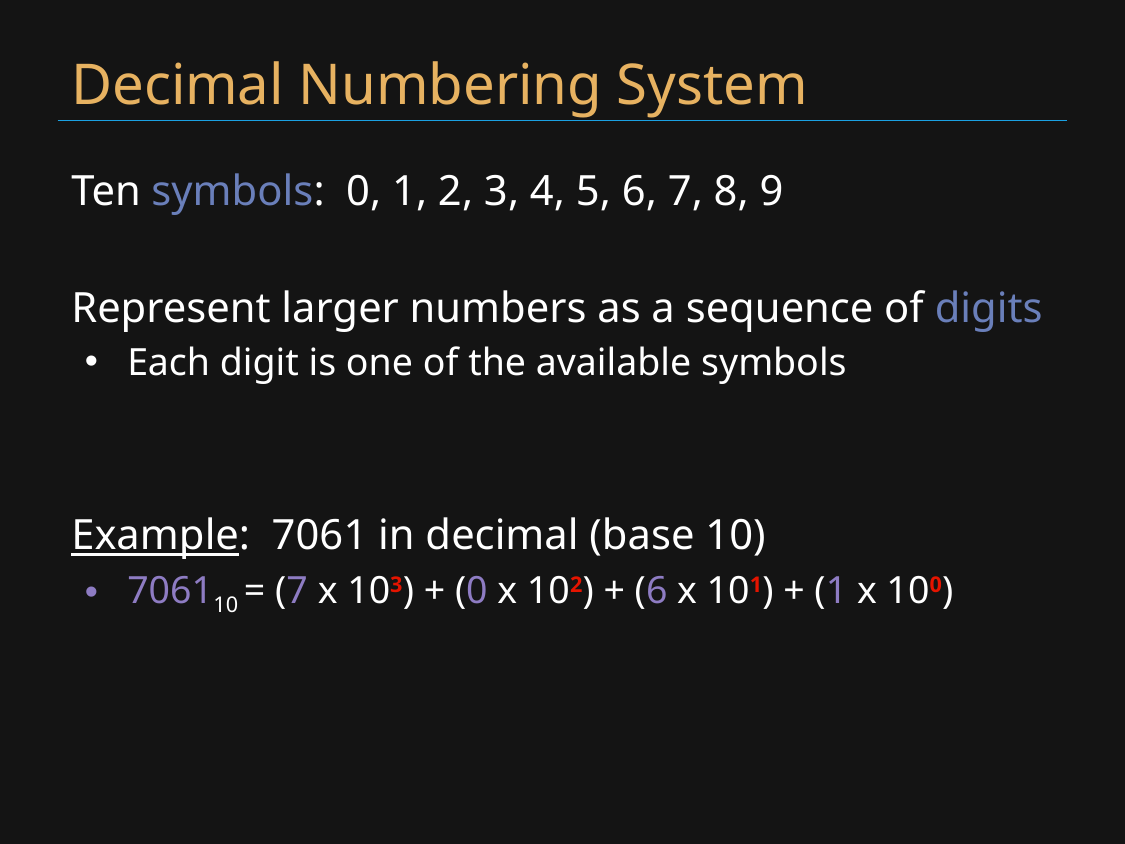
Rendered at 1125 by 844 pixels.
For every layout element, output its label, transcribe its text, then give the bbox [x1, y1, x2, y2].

title Decimal Numbering System [56, 39, 1069, 124]
list Ten symbols: 0, 1, 2, 3, 4, 5, 6, 7, 8, 9 Represent larger numbers as a sequence of digits Each digit is one of the available symbols Example: 7061 in decimal (base 10) 706110 = (7 x 103) + (0 x 102) + (6 x 101) + (1 x 100) [56, 156, 1069, 754]
